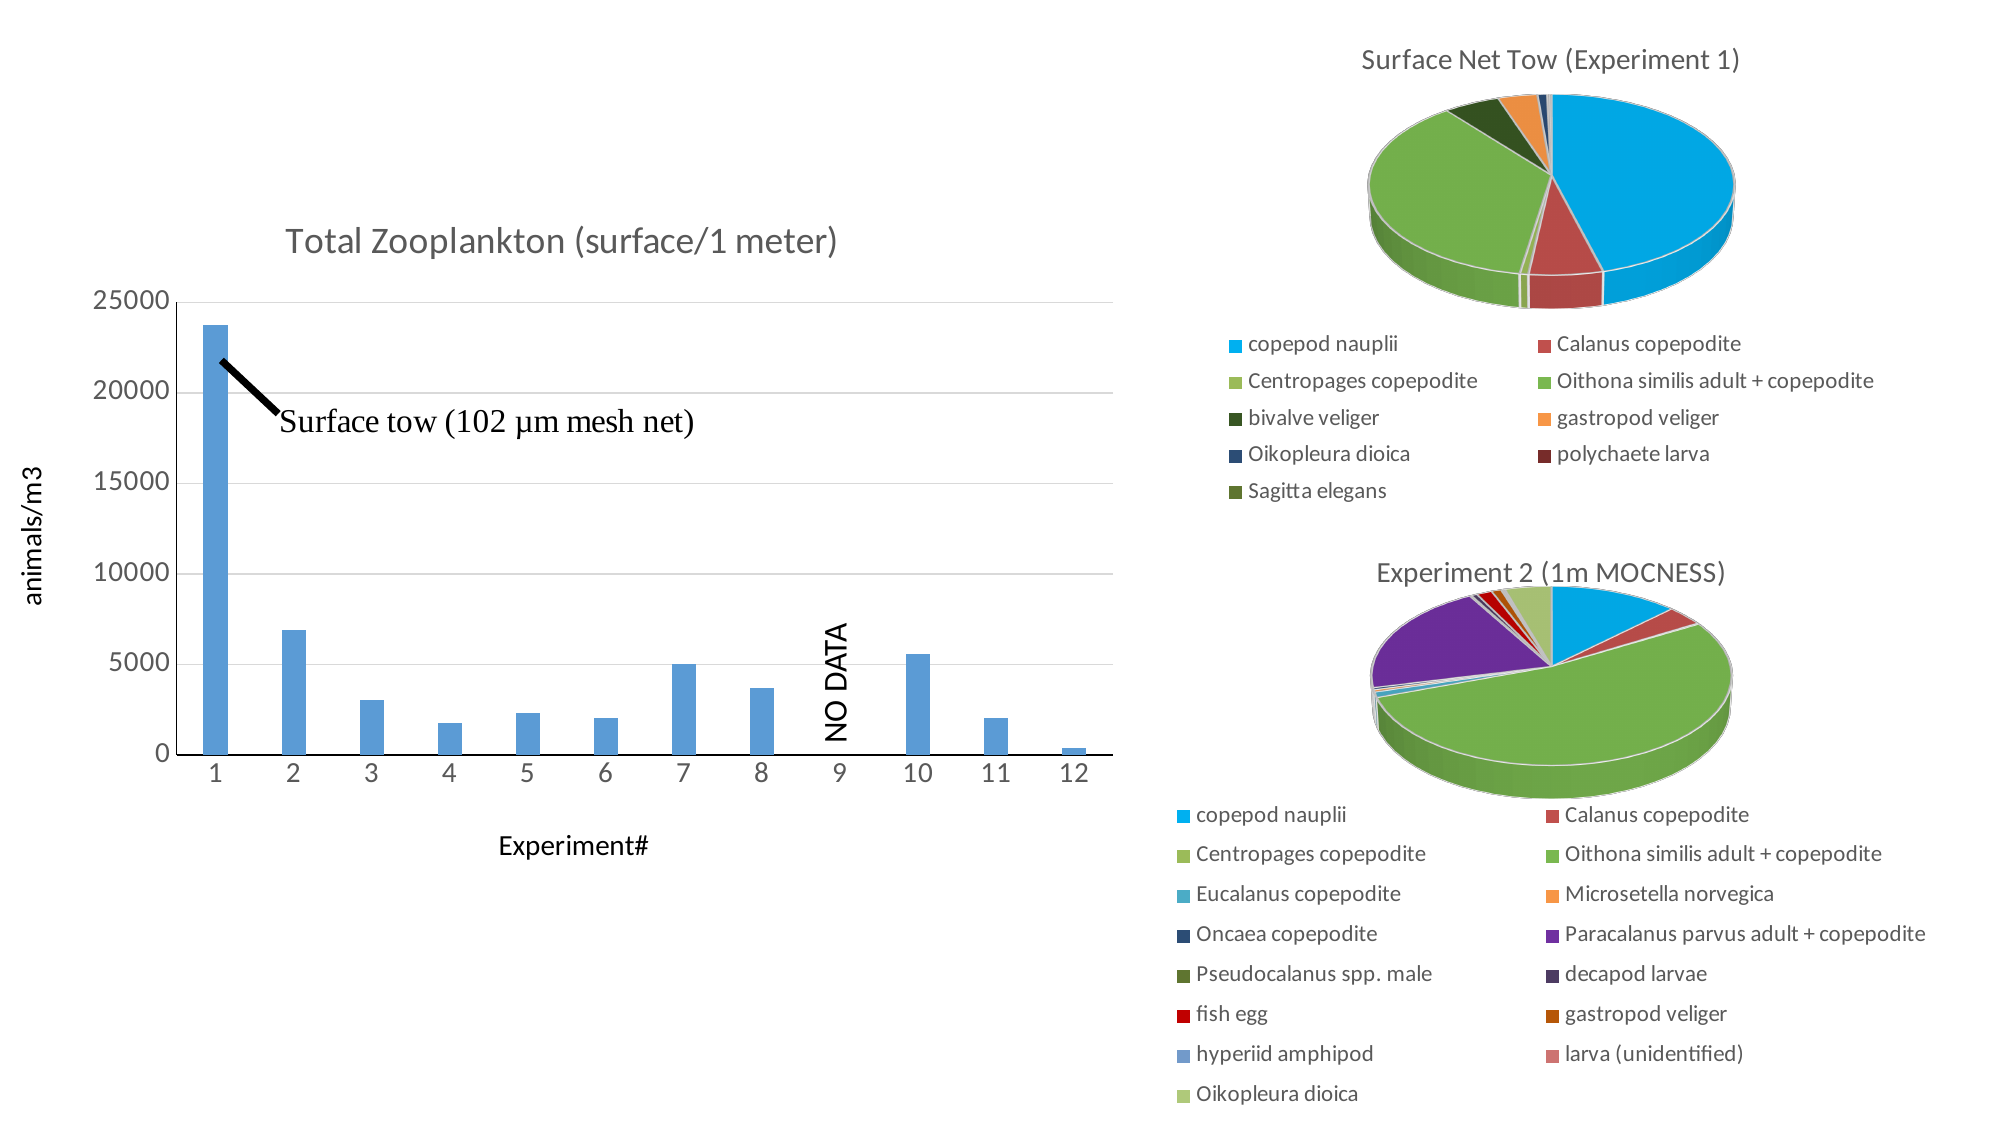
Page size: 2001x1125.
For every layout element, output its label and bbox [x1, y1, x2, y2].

text_box [0, 192, 1136, 877]
chart [1071, 20, 2000, 1125]
